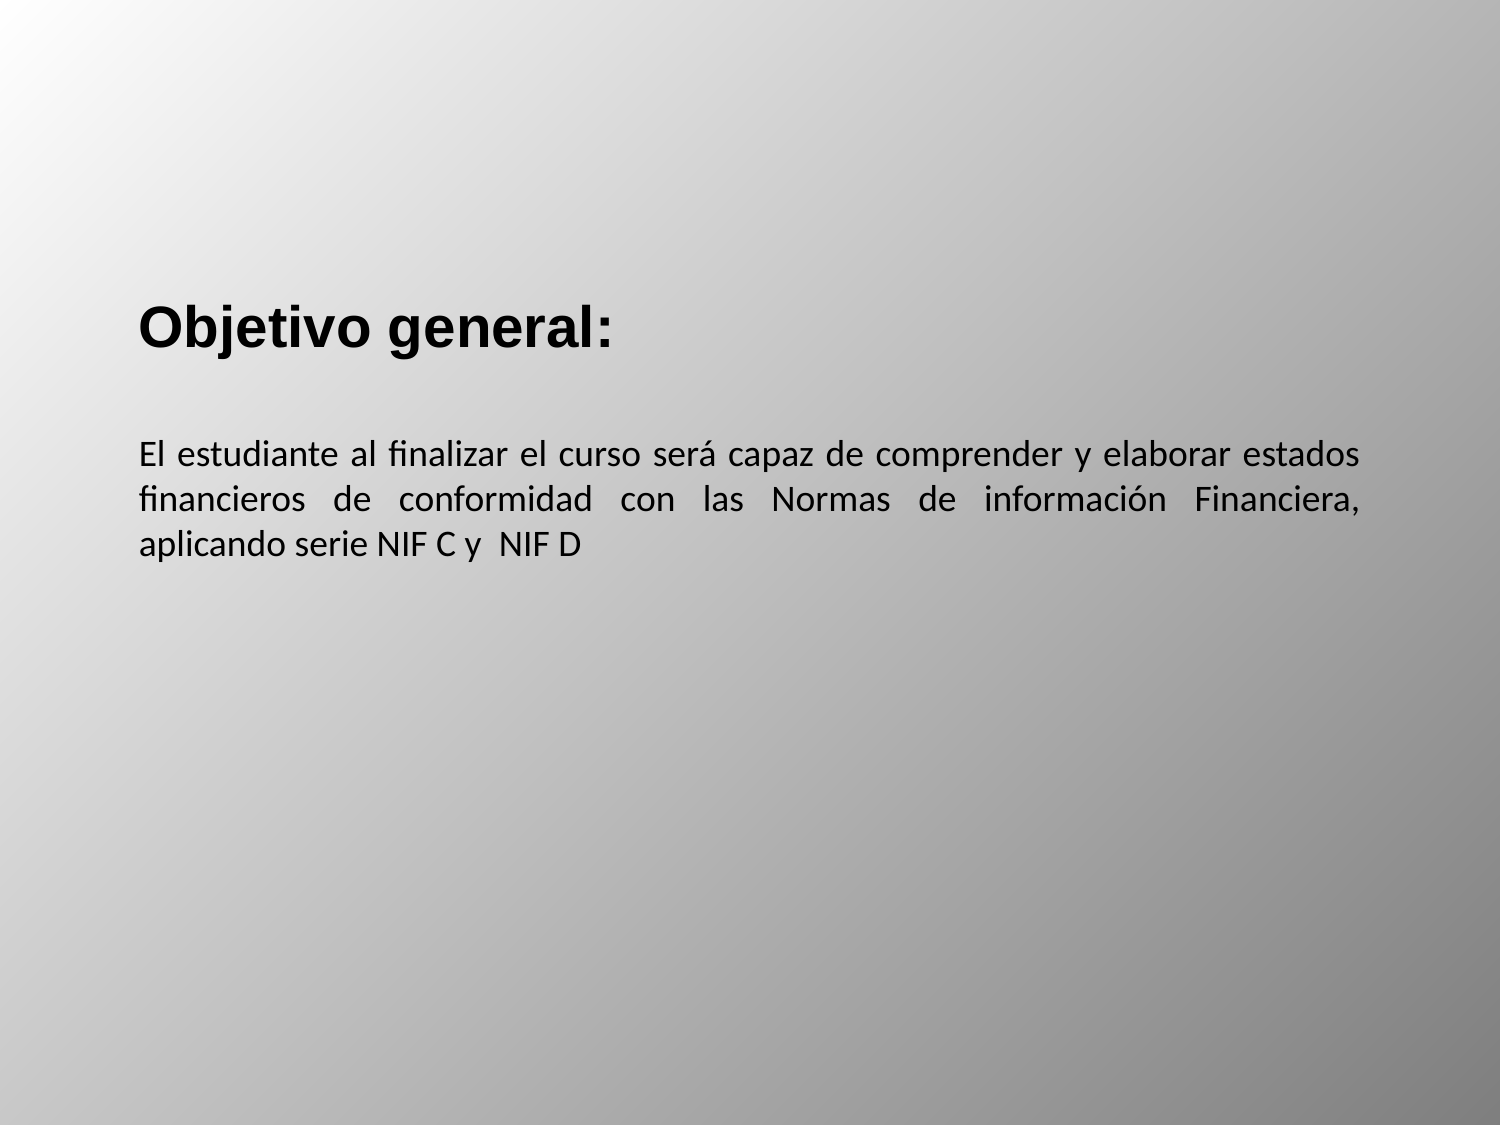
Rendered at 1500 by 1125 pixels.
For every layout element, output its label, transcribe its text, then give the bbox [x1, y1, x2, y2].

text_box Objetivo general: El estudiante al finalizar el curso será capaz de comprender y elaborar estados financieros de conformidad con las Normas de información Financiera, aplicando serie NIF C y NIF D [123, 281, 1376, 572]
